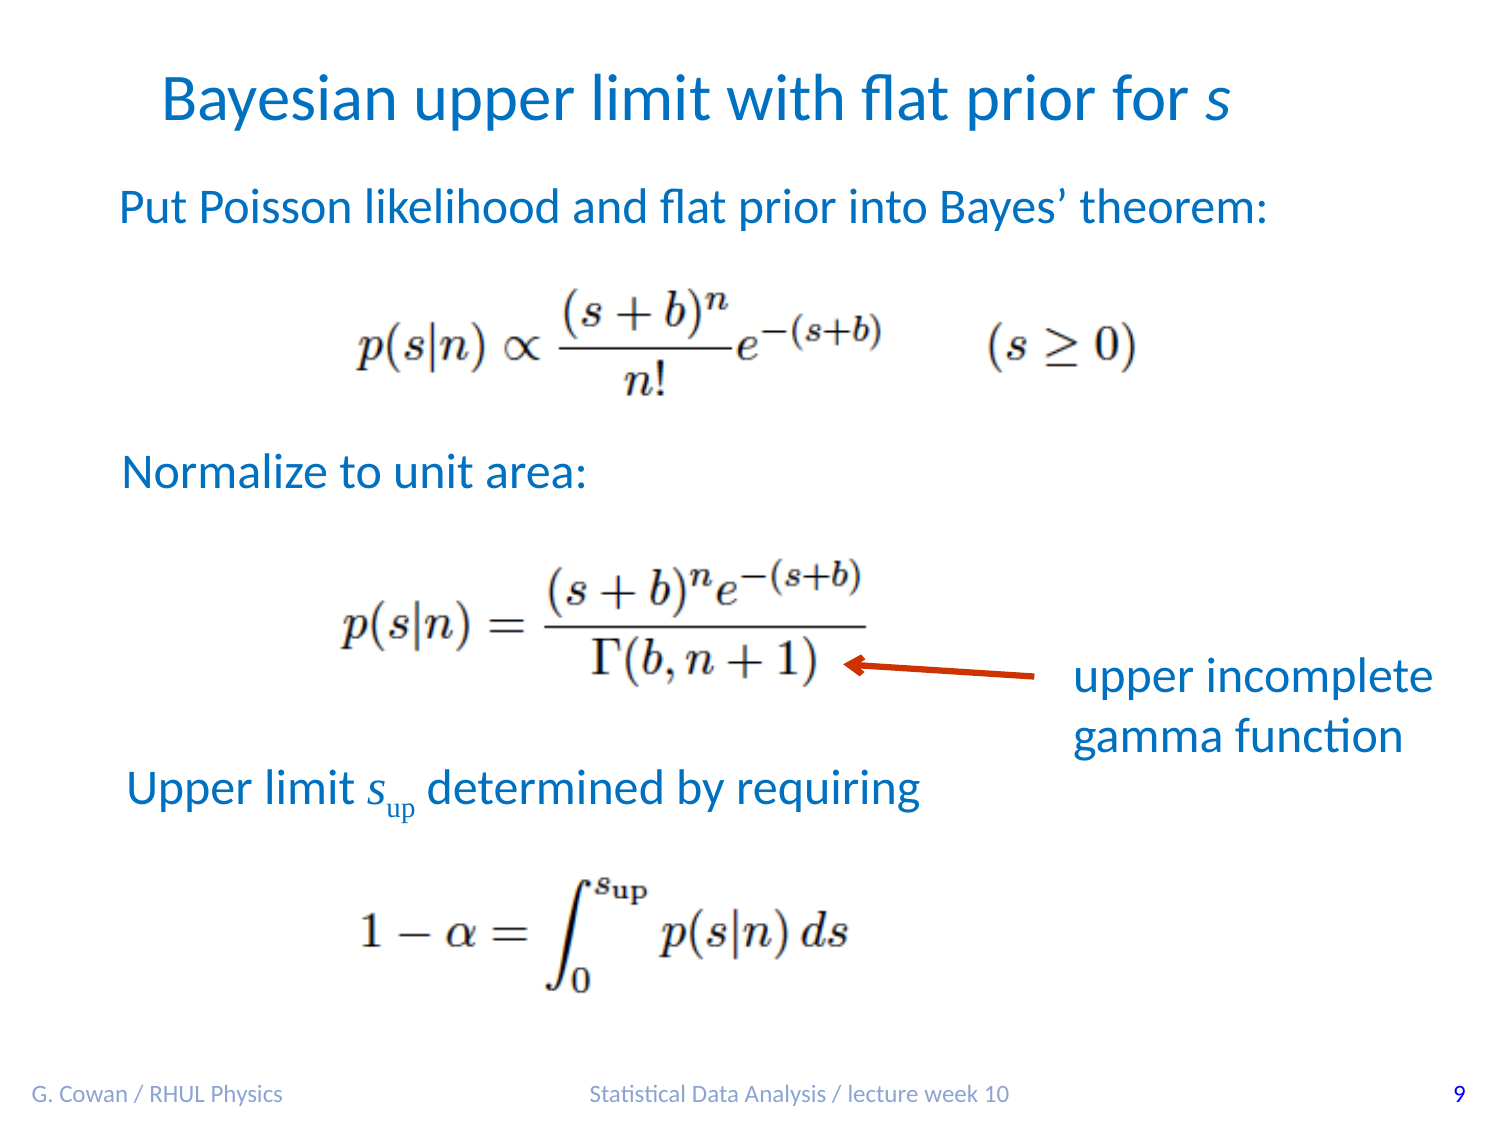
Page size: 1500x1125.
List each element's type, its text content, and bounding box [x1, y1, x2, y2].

text_box upper incomplete gamma function [1058, 634, 1449, 770]
picture [311, 553, 902, 704]
text_box Upper limit sup determined by requiring [111, 747, 948, 831]
slide_number G. Cowan / RHUL Physics [16, 1062, 338, 1123]
slide_number 9 [1262, 1062, 1481, 1123]
text_box Normalize to unit area: [106, 431, 604, 506]
picture [329, 264, 1154, 418]
picture [340, 855, 864, 1010]
text_box Bayesian upper limit with flat prior for s [68, 59, 1324, 128]
footer Statistical Data Analysis / lecture week 10 [338, 1062, 1262, 1123]
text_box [842, 664, 1035, 677]
text_box Put Poisson likelihood and flat prior into Bayes’ theorem: [104, 166, 1285, 242]
